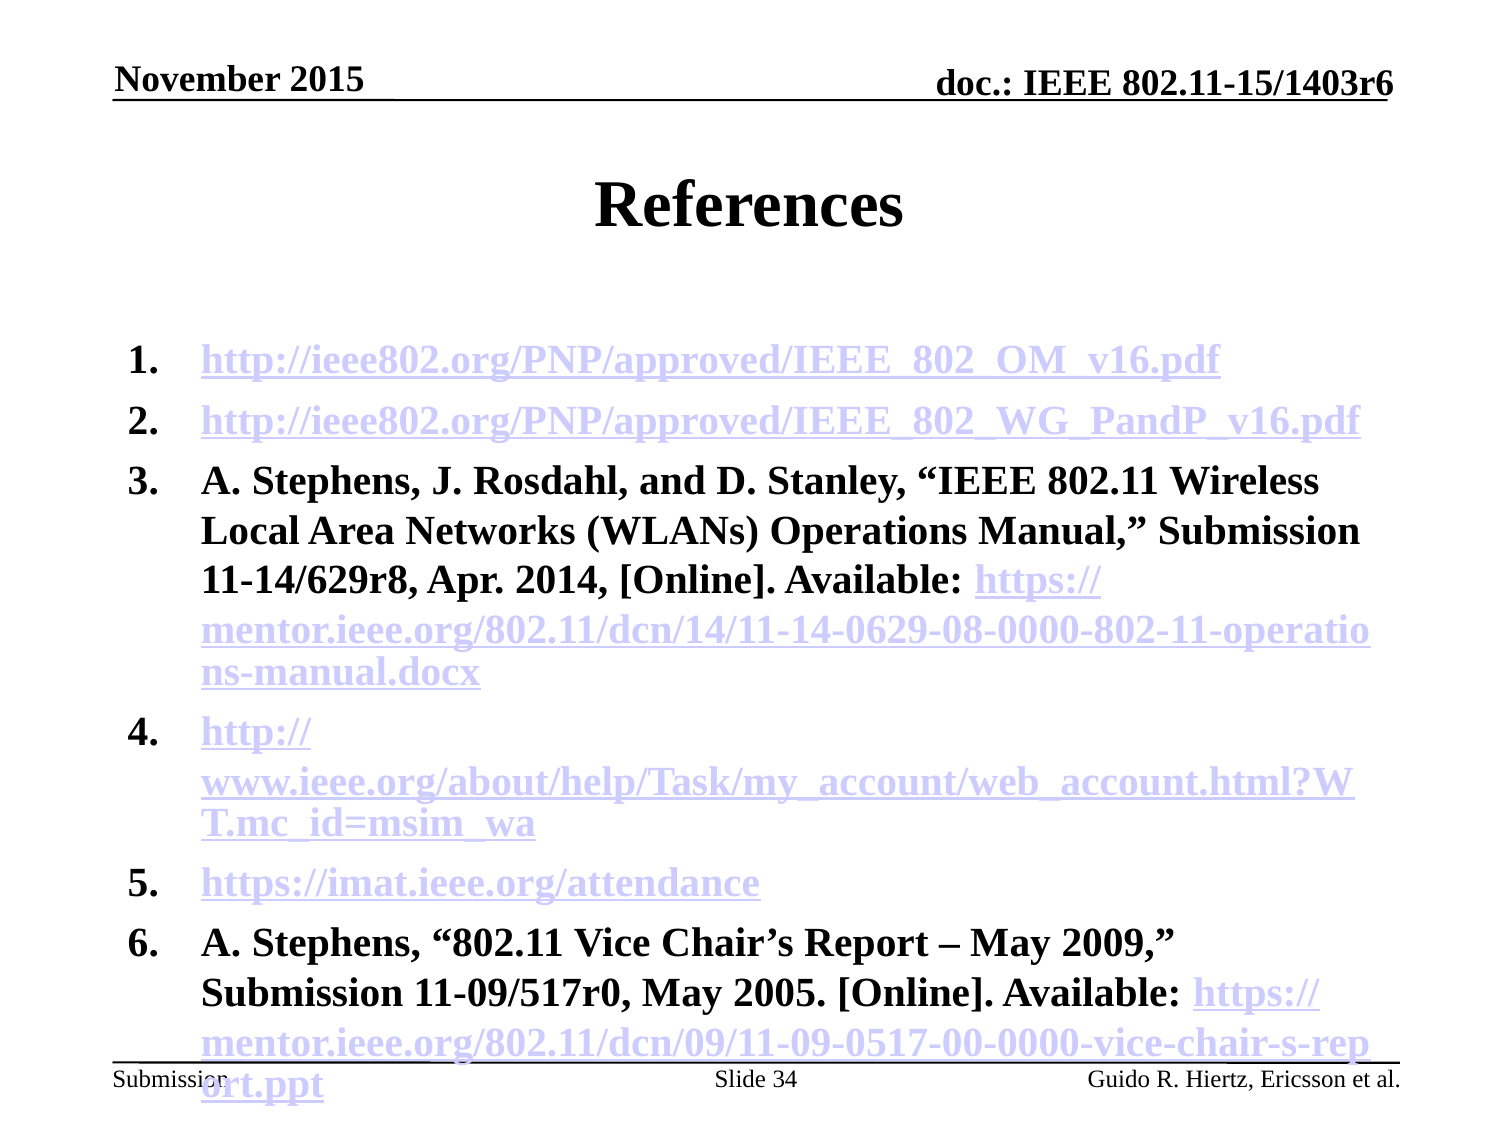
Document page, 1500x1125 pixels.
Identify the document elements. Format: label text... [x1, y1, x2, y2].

title References [112, 112, 1388, 288]
slide_number Slide 34 [712, 1061, 800, 1123]
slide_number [114, 54, 540, 100]
footer Guido R. Hiertz, Ericsson et al. [1019, 1061, 1402, 1093]
list http://ieee802.org/PNP/approved/IEEE_802_OM_v16.pdf http://ieee802.org/PNP/approved/IEEE_802_WG_PandP_v16.pdf A. Stephens, J. Rosdahl, and D. Stanley, “IEEE 802.11 Wireless Local Area Networks (WLANs) Operations Manual,” Submission 11-14/629r8, Apr. 2014, [Online]. Available: https://mentor.ieee.org/802.11/dcn/14/11-14-0629-08-0000-802-11-operations-manual.docx http://www.ieee.org/about/help/Task/my_account/web_account.html?WT.mc_id=msim_wa https://imat.ieee.org/attendance A. Stephens, “802.11 Vice Chair’s Report – May 2009,” Submission 11-09/517r0, May 2005. [Online]. Available: https://mentor.ieee.org/802.11/dcn/09/11-09-0517-00-0000-vice-chair-s-report.ppt [112, 324, 1388, 1016]
